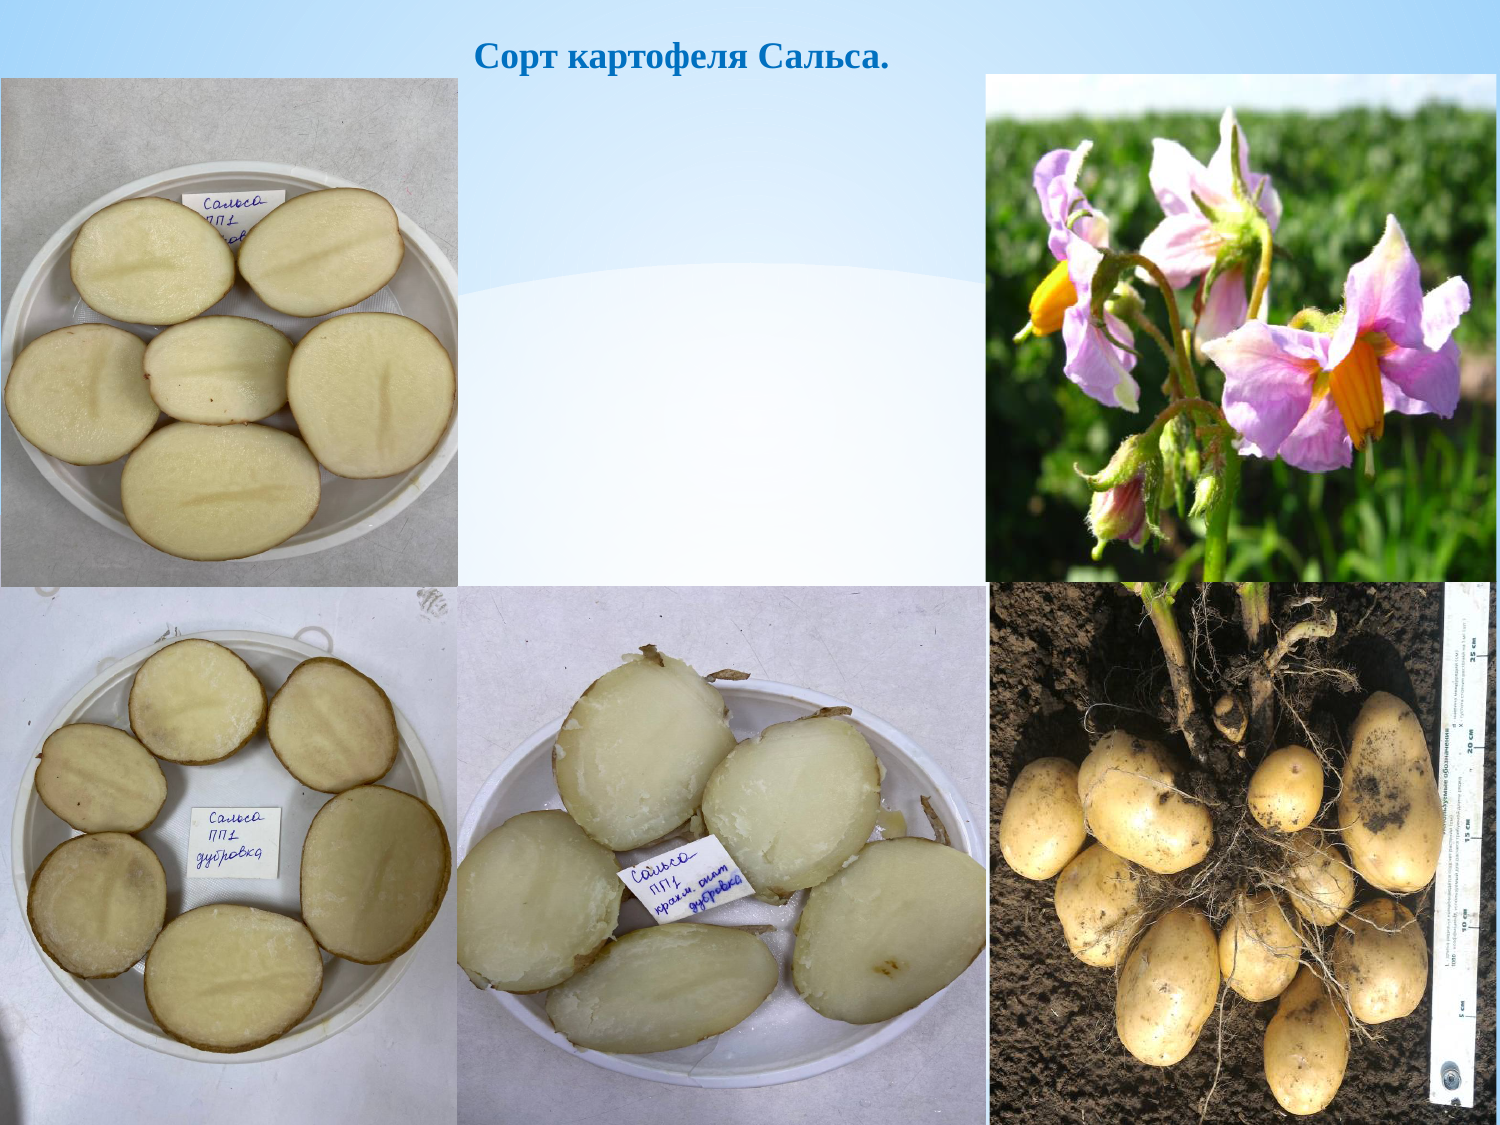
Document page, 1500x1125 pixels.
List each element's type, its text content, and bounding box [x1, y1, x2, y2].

picture [985, 73, 1497, 1125]
picture [0, 78, 986, 1125]
text_box Сорт картофеля Сальса. [458, 23, 986, 84]
